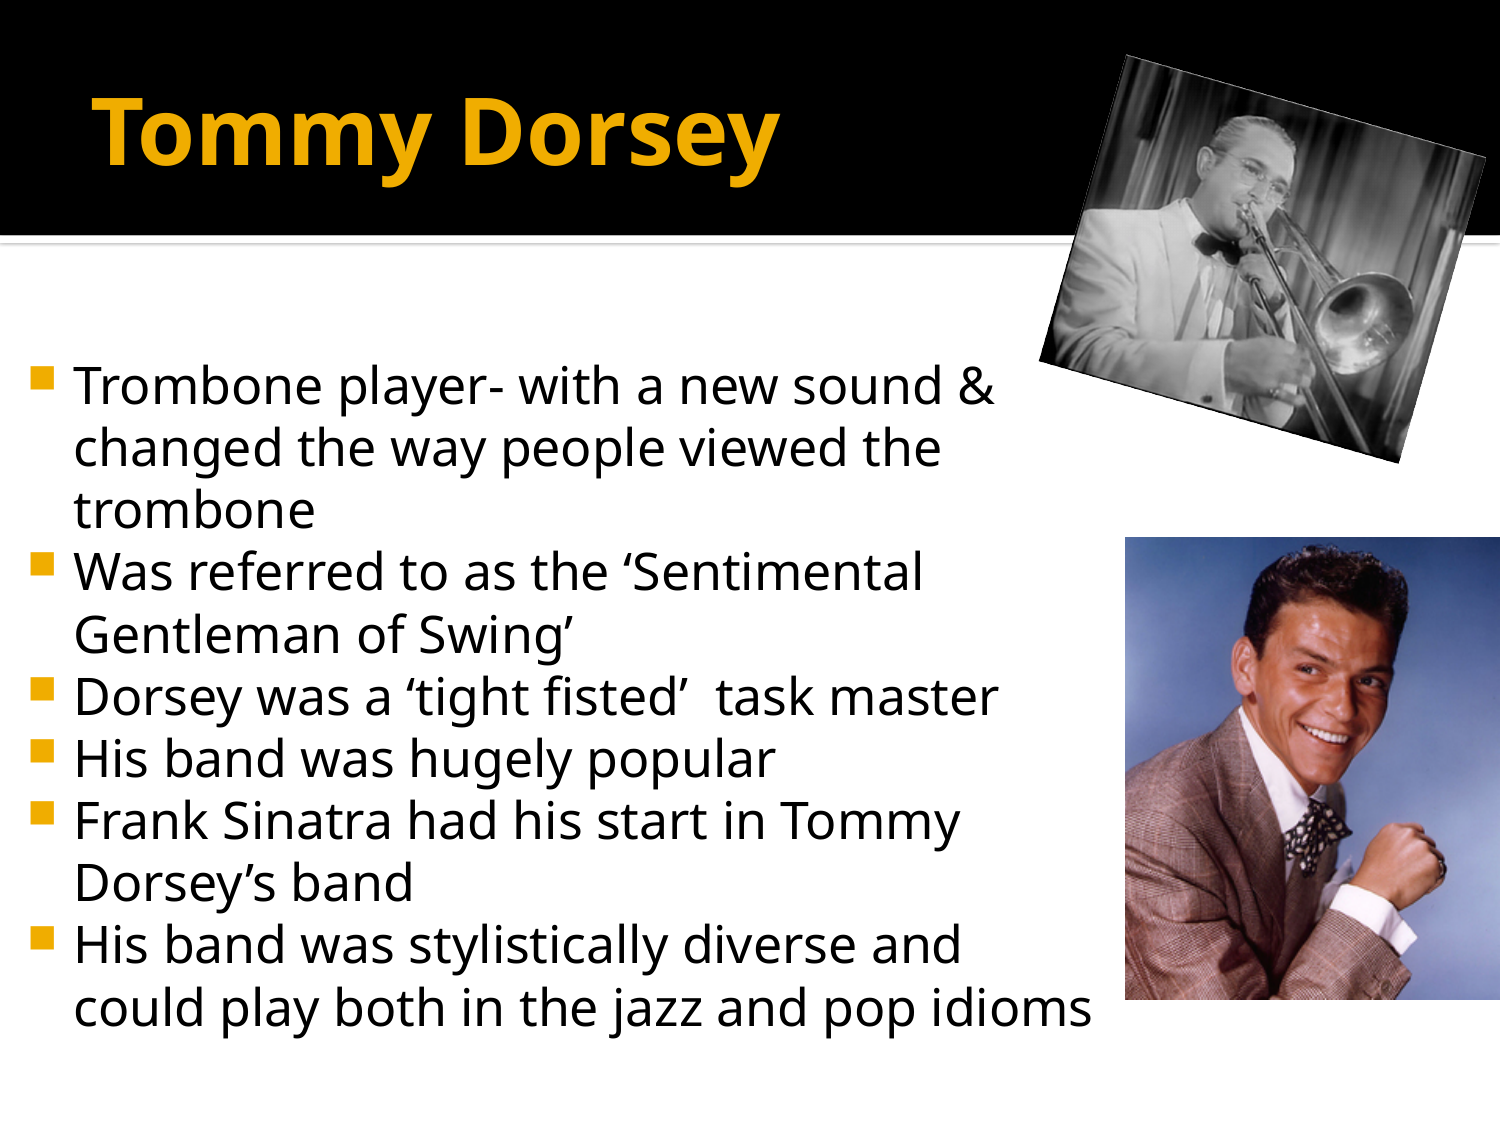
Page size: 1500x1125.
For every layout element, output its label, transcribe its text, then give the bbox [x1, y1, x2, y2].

picture [1124, 537, 1500, 1000]
title Tommy Dorsey [75, 25, 1425, 231]
list Trombone player- with a new sound & changed the way people viewed the trombone Was referred to as the ‘Sentimental Gentleman of Swing’ Dorsey was a ‘tight fisted’ task master His band was hugely popular Frank Sinatra had his start in Tommy Dorsey’s band His band was stylistically diverse and could play both in the jazz and pop idioms [0, 337, 1125, 1072]
picture [1039, 55, 1486, 463]
